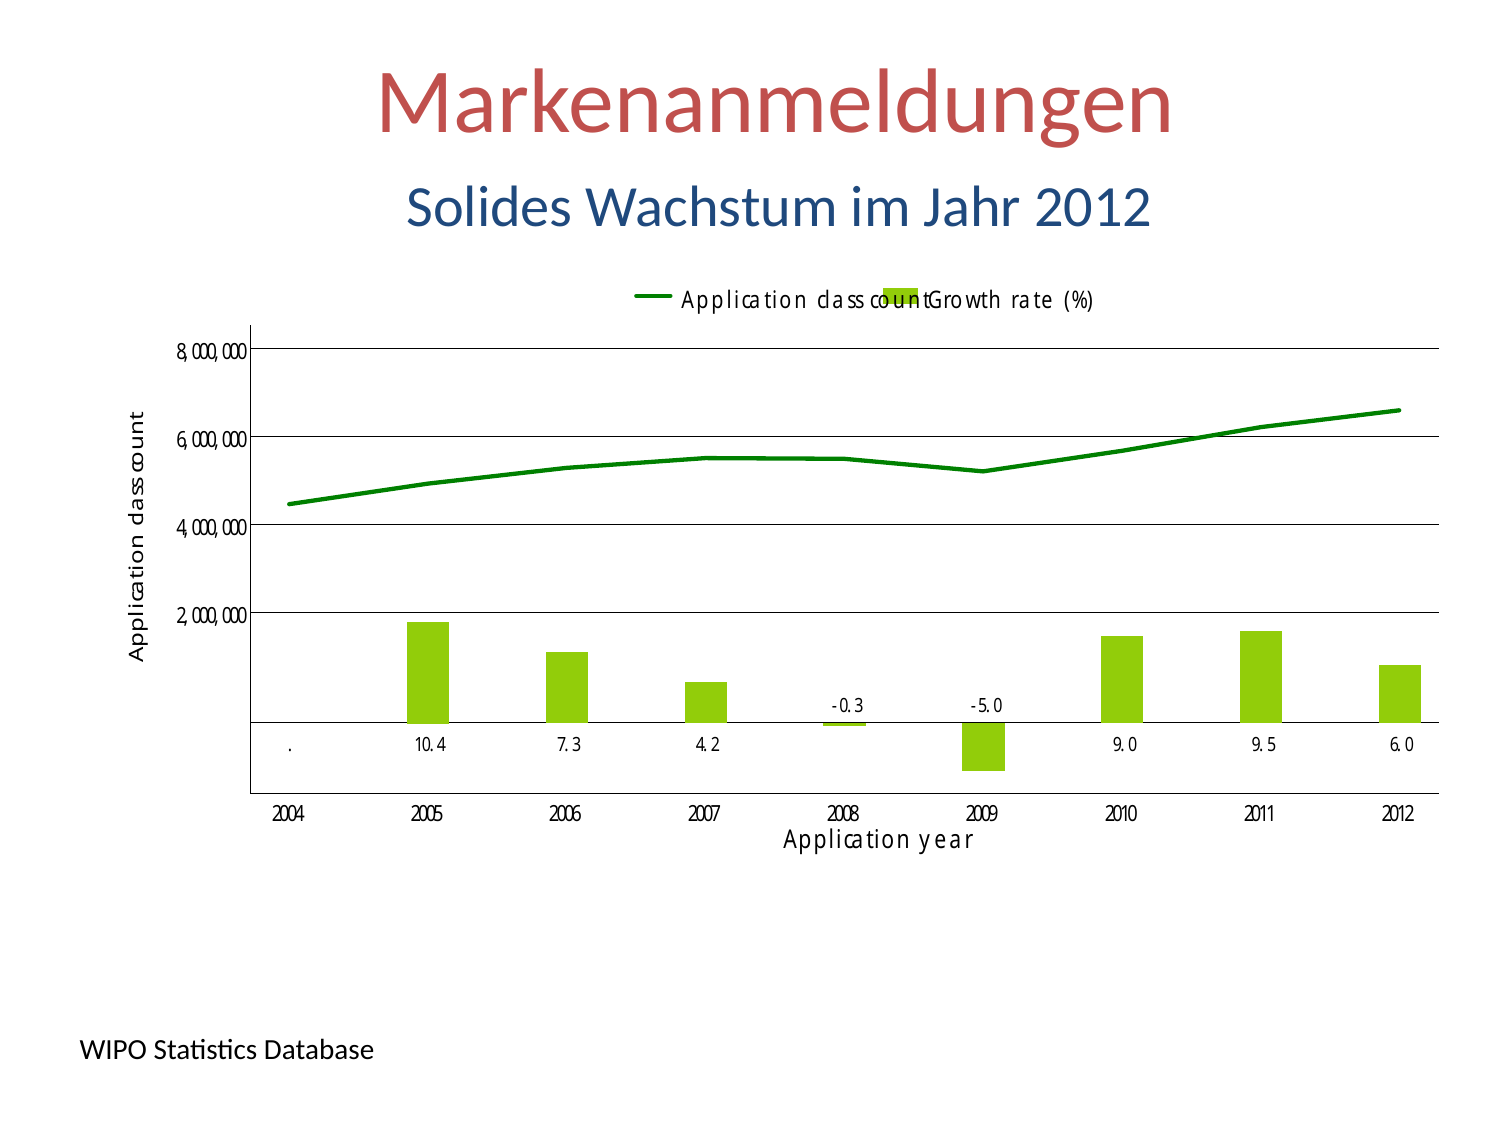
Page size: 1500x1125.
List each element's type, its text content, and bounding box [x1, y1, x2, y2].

text_box WIPO Statistics Database [64, 1023, 644, 1073]
text_box Solides Wachstum im Jahr 2012 [135, 160, 1424, 241]
picture [88, 243, 1464, 882]
title Markenanmeldungen [104, 0, 1448, 198]
